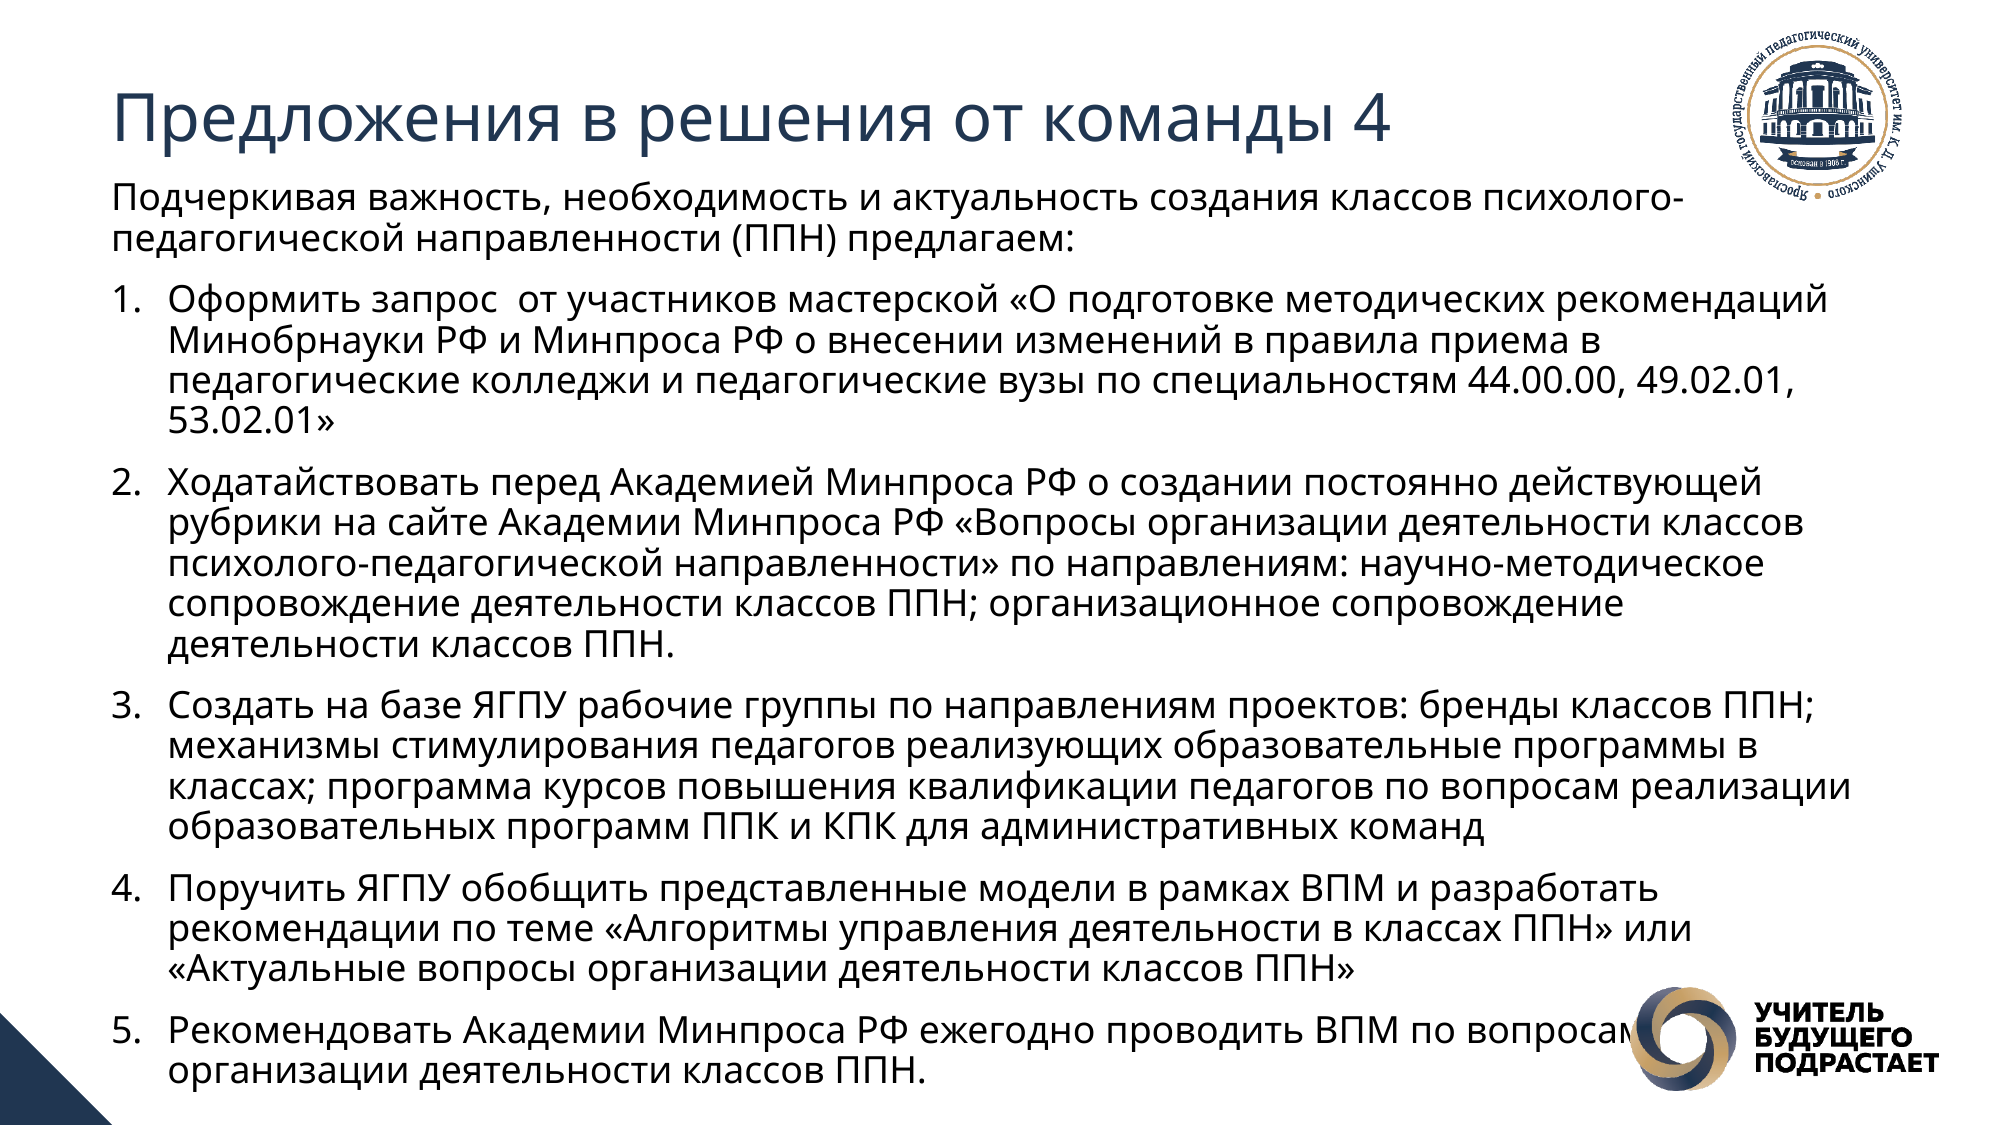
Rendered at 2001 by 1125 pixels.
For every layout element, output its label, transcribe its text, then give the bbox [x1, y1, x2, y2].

title Предложения в решения от команды 4 [96, 47, 1684, 171]
picture [1630, 987, 1939, 1091]
picture [1691, 1, 1947, 238]
list Подчеркивая важность, необходимость и актуальность создания классов психолого-педагогической направленности (ППН) предлагаем: Оформить запрос от участников мастерской «О подготовке методических рекомендаций Минобрнауки РФ и Минпроса РФ о внесении изменений в правила приема в педагогические колледжи и педагогические вузы по специальностям 44.00.00, 49.02.01, 53.02.01» Ходатайствовать перед Академией Минпроса РФ о создании постоянно действующей рубрики на сайте Академии Минпроса РФ «Вопросы организации деятельности классов психолого-педагогической направленности» по направлениям: научно-методическое сопровождение деятельности классов ППН; организационное сопровождение деятельности классов ППН. Создать на базе ЯГПУ рабочие группы по направлениям проектов: бренды классов ППН; механизмы стимулирования педагогов реализующих образовательные программы в классах; программа курсов повышения квалификации педагогов по вопросам реализации образовательных программ ППК и КПК для административных команд Поручить ЯГПУ обобщить представленные модели в рамках ВПМ и разработать рекомендации по теме «Алгоритмы управления деятельности в классах ППН» или «Актуальные вопросы организации деятельности классов ППН» Рекомендовать Академии Минпроса РФ ежегодно проводить ВПМ по вопросам организации деятельности классов ППН. [96, 171, 1894, 1009]
